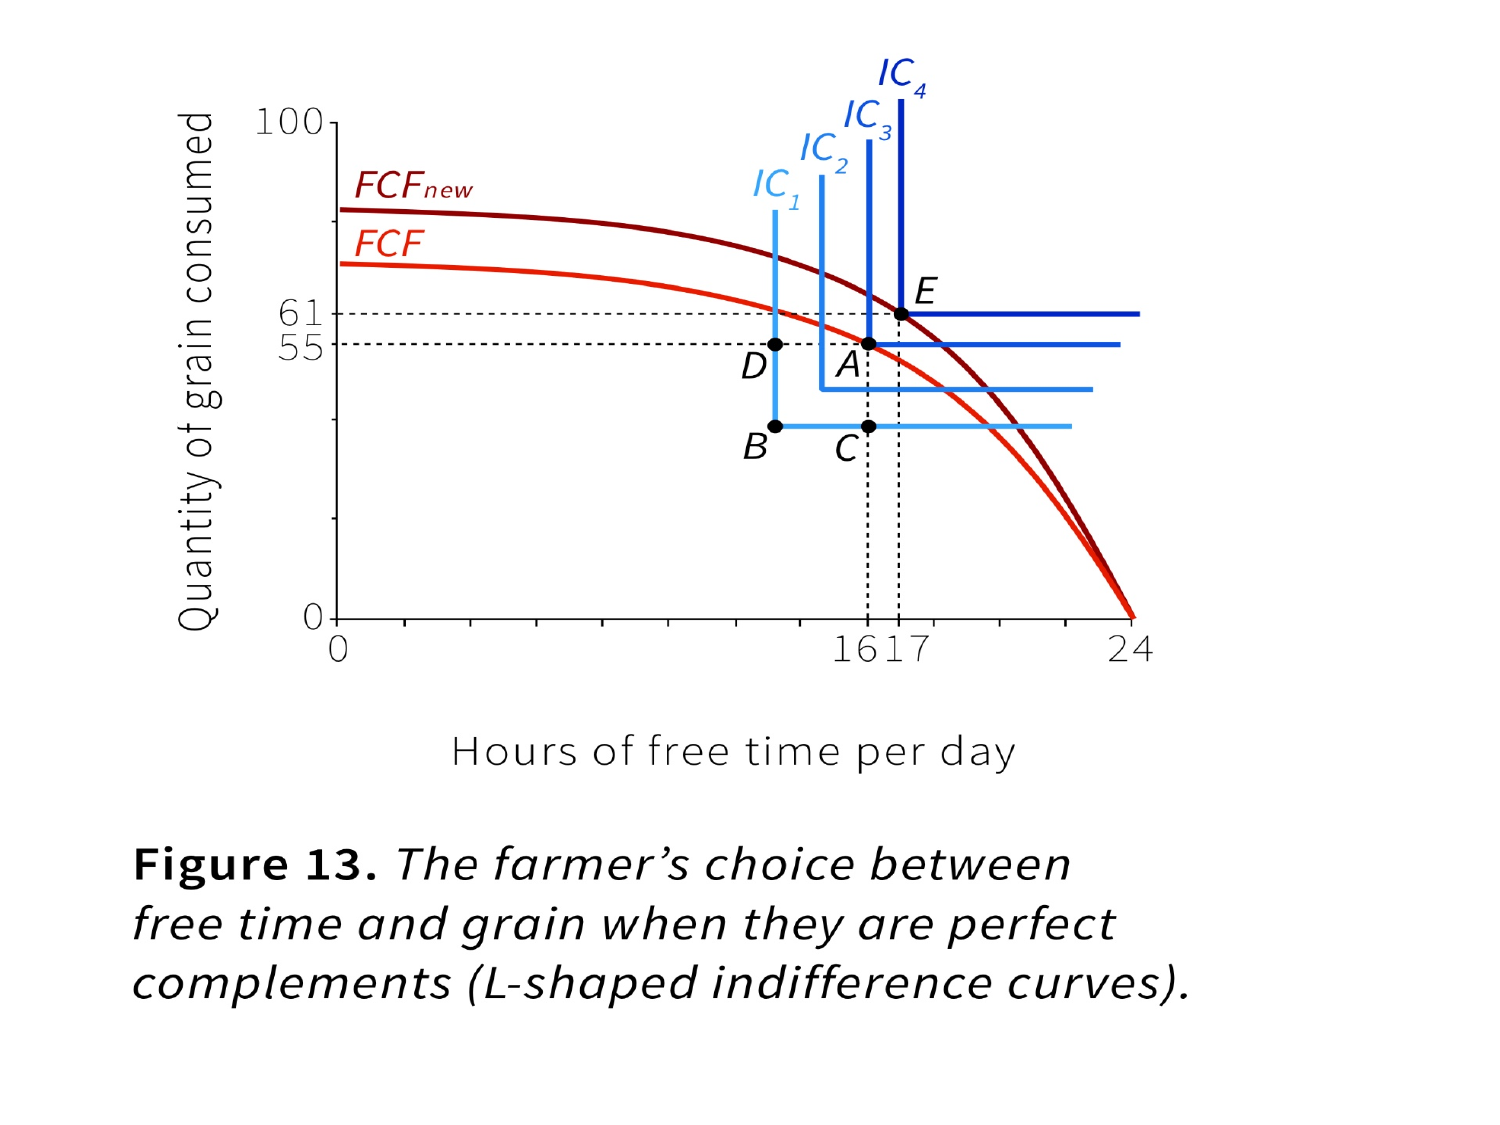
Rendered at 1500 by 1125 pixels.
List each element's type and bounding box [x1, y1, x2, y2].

picture [88, 0, 1474, 1036]
